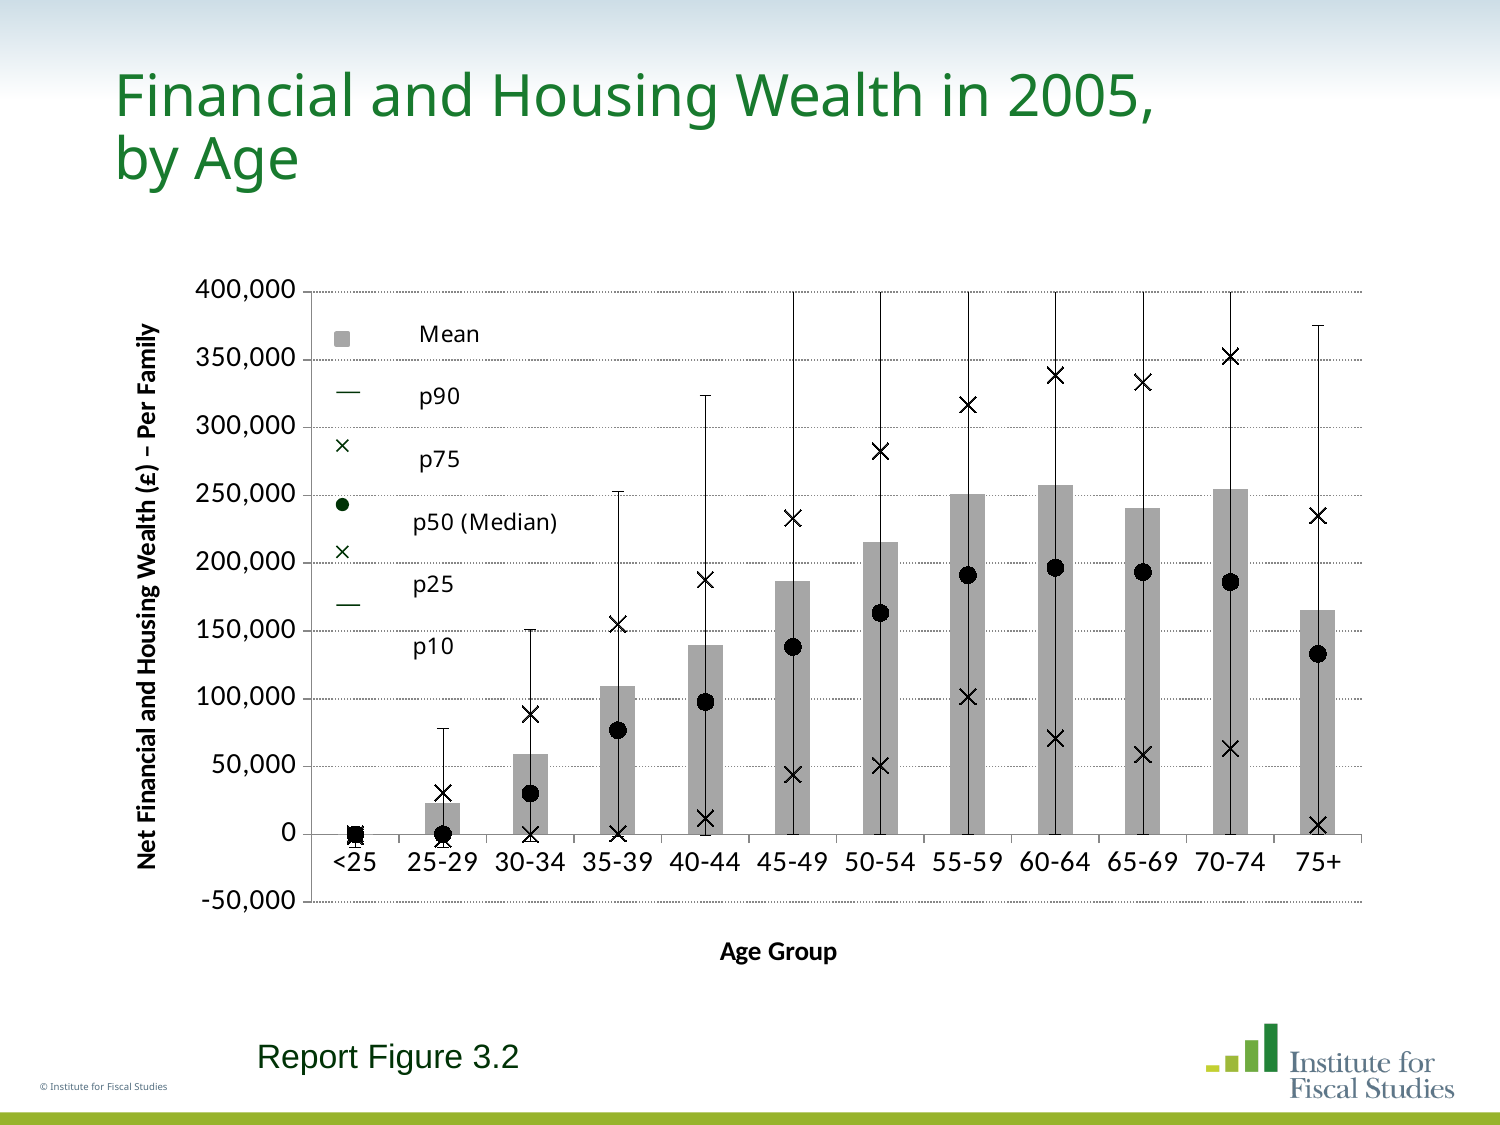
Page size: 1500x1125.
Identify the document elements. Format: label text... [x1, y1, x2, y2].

chart [99, 262, 1388, 1000]
text_box Report Figure 3.2 [242, 1008, 821, 1083]
slide_number © Institute for Fiscal Studies [24, 1062, 438, 1101]
picture [1200, 1021, 1463, 1100]
title Financial and Housing Wealth in 2005, by Age [99, 37, 1388, 201]
